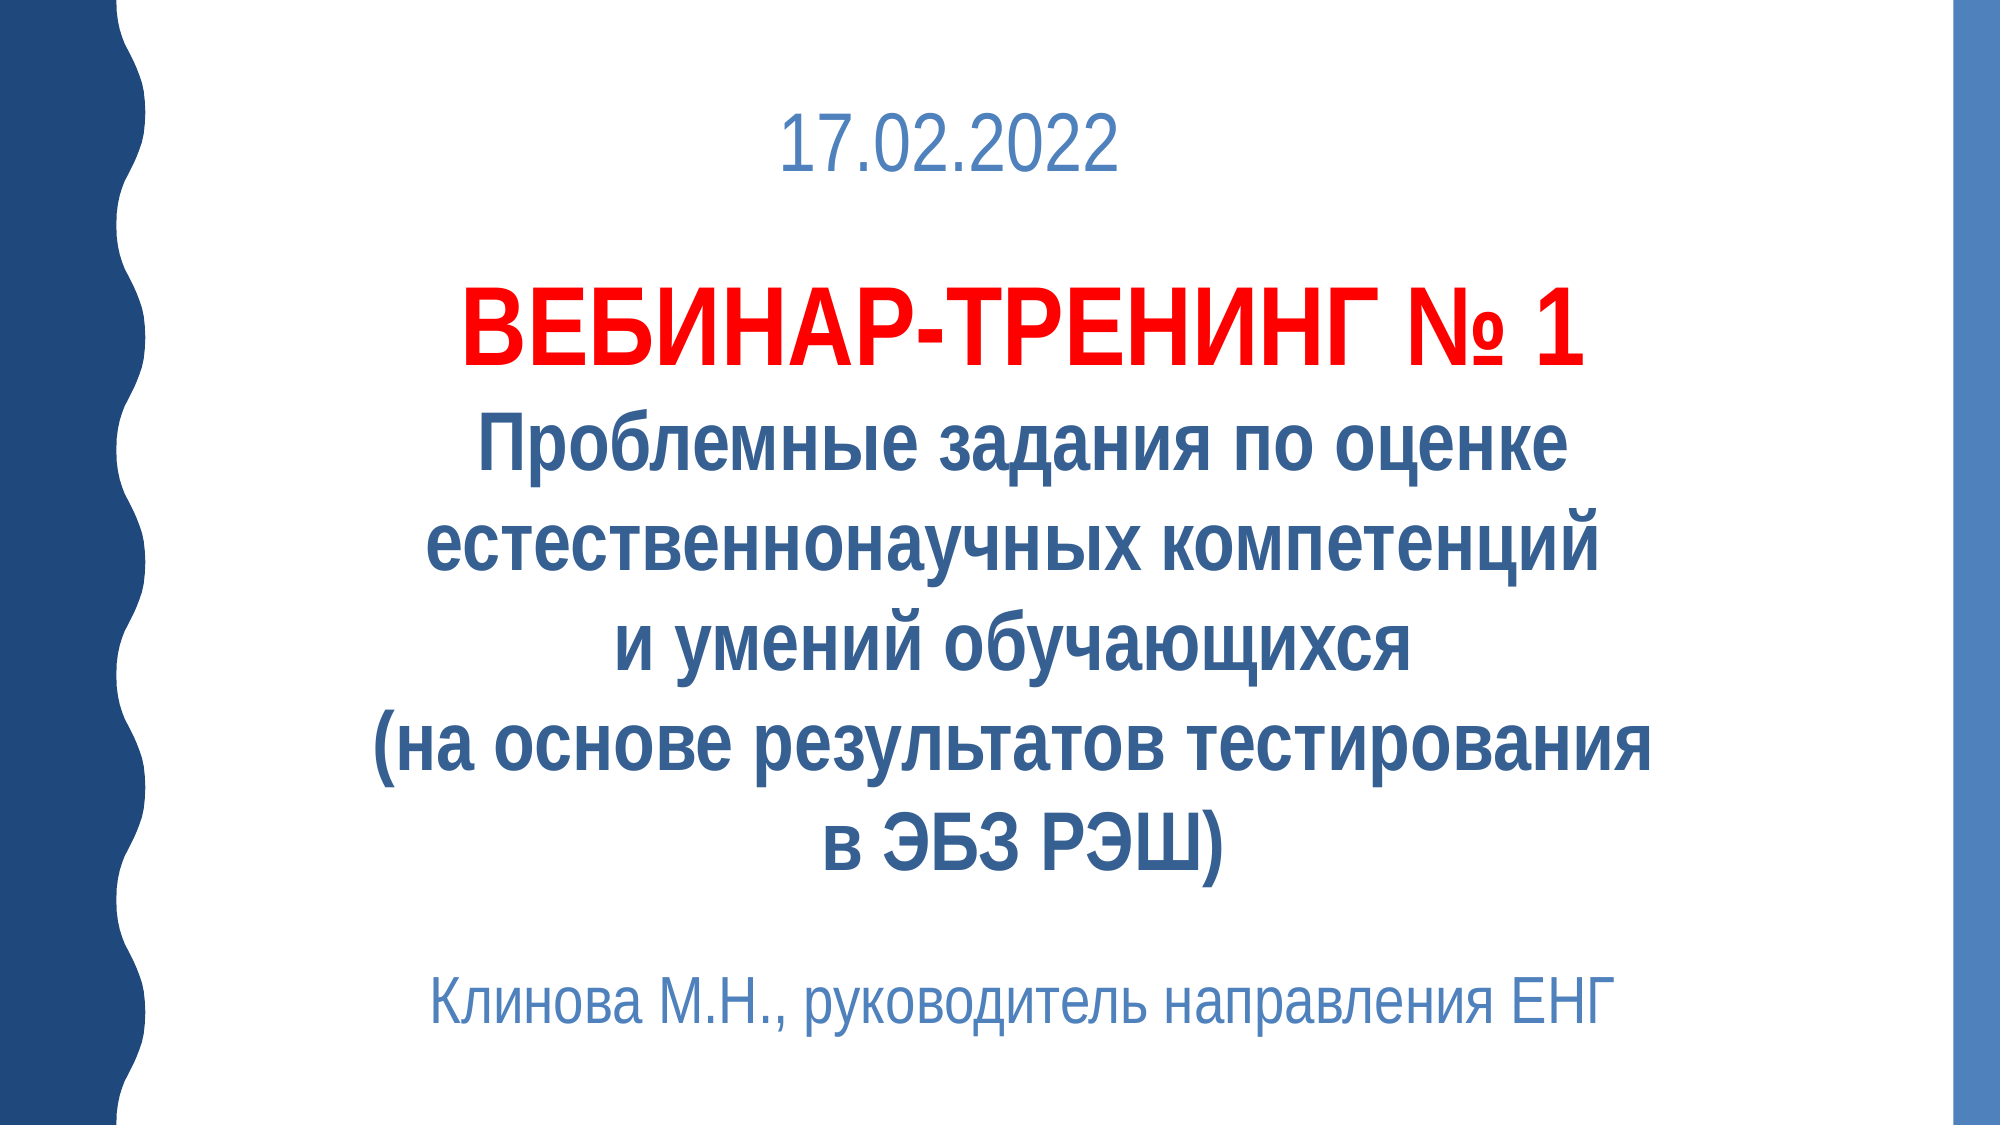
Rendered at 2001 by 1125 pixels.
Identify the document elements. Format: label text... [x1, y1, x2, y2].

text_box ВЕБИНАР-ТРЕНИНГ № 1 Проблемные задания по оценке естественнонаучных компетенций и умений обучающихся (на основе результатов тестирования в ЭБЗ РЭШ) [240, 245, 1806, 895]
text_box Клинова М.Н., руководитель направления ЕНГ [251, 949, 1796, 1045]
text_box 17.02.2022 [763, 80, 1137, 196]
